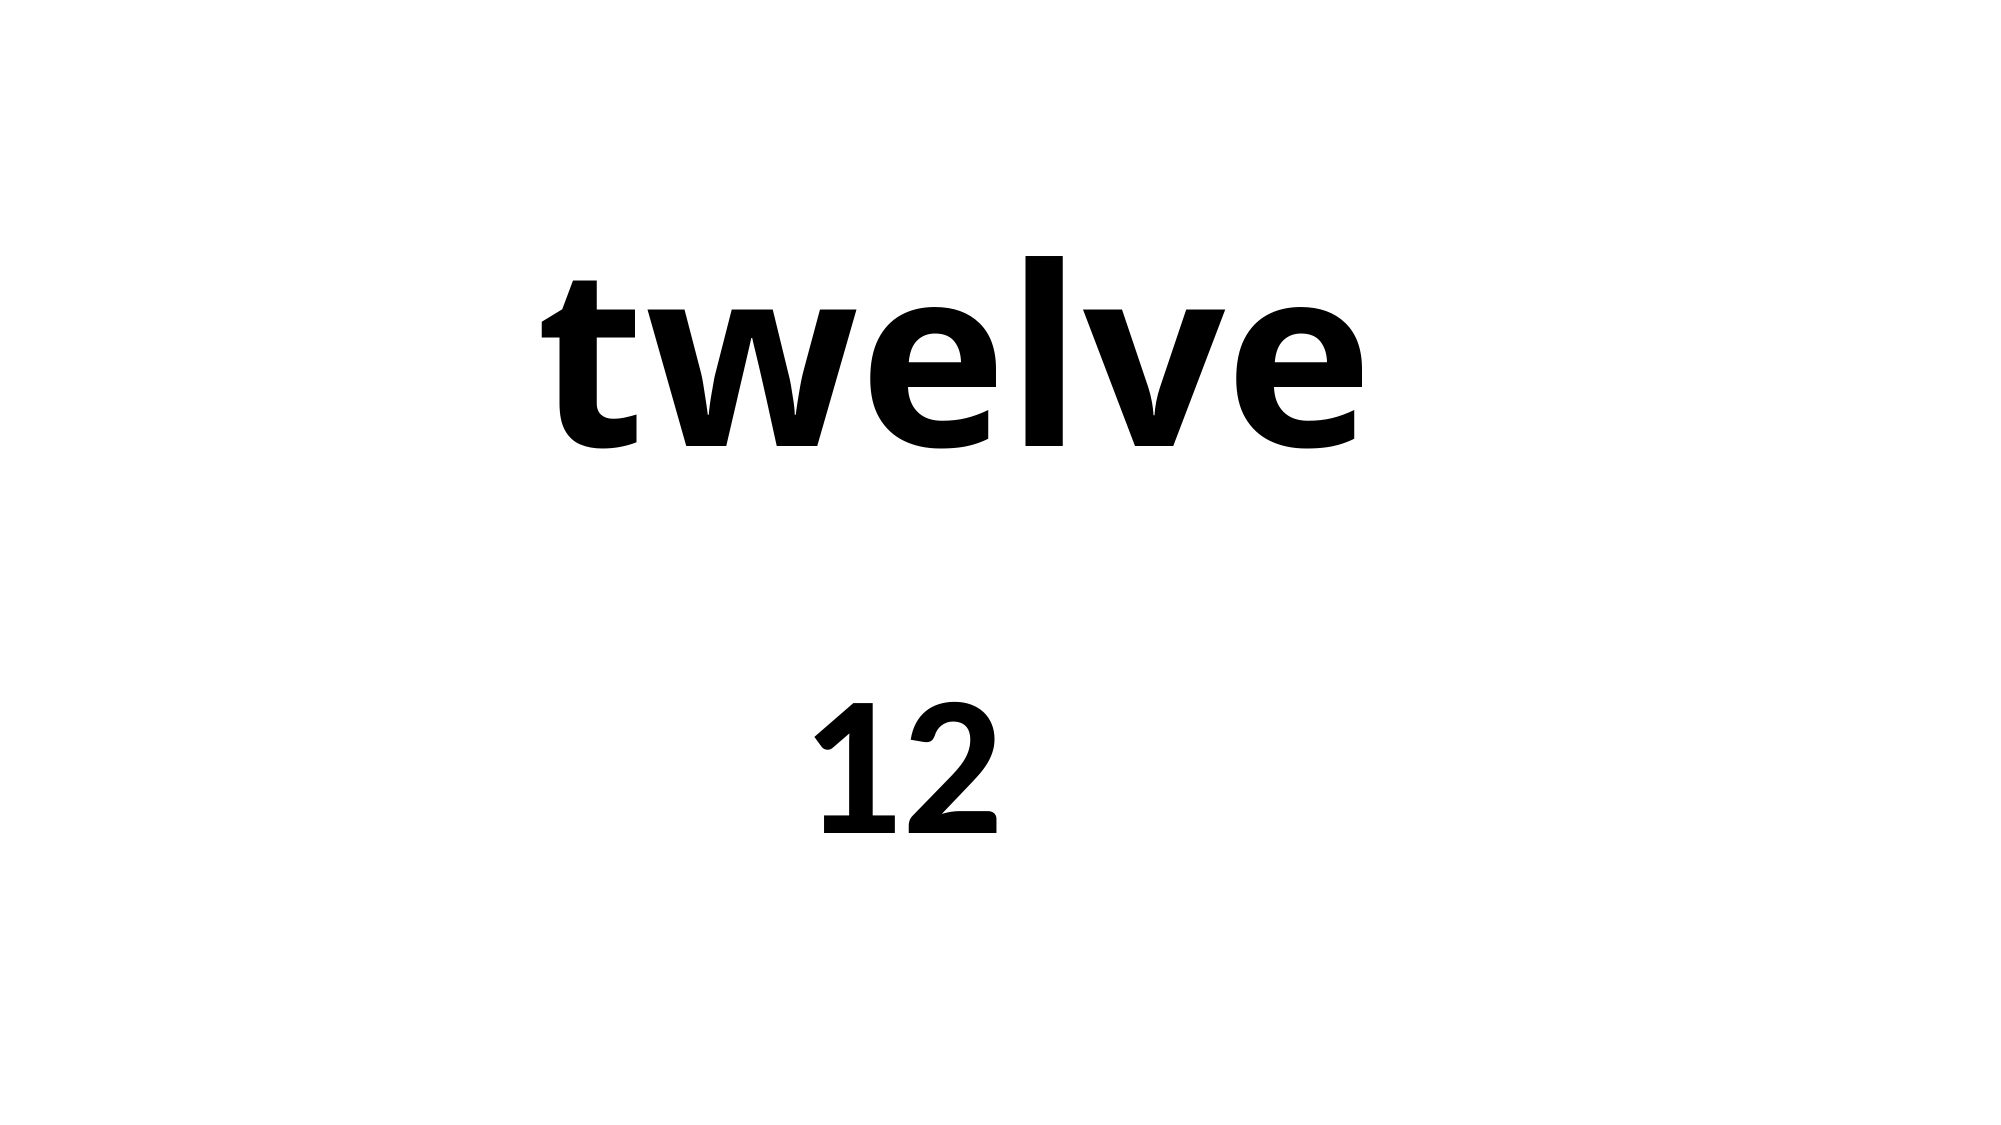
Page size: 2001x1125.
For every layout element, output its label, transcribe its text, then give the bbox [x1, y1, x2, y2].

subtitle 12 [152, 653, 1653, 925]
title twelve [204, 116, 1705, 509]
